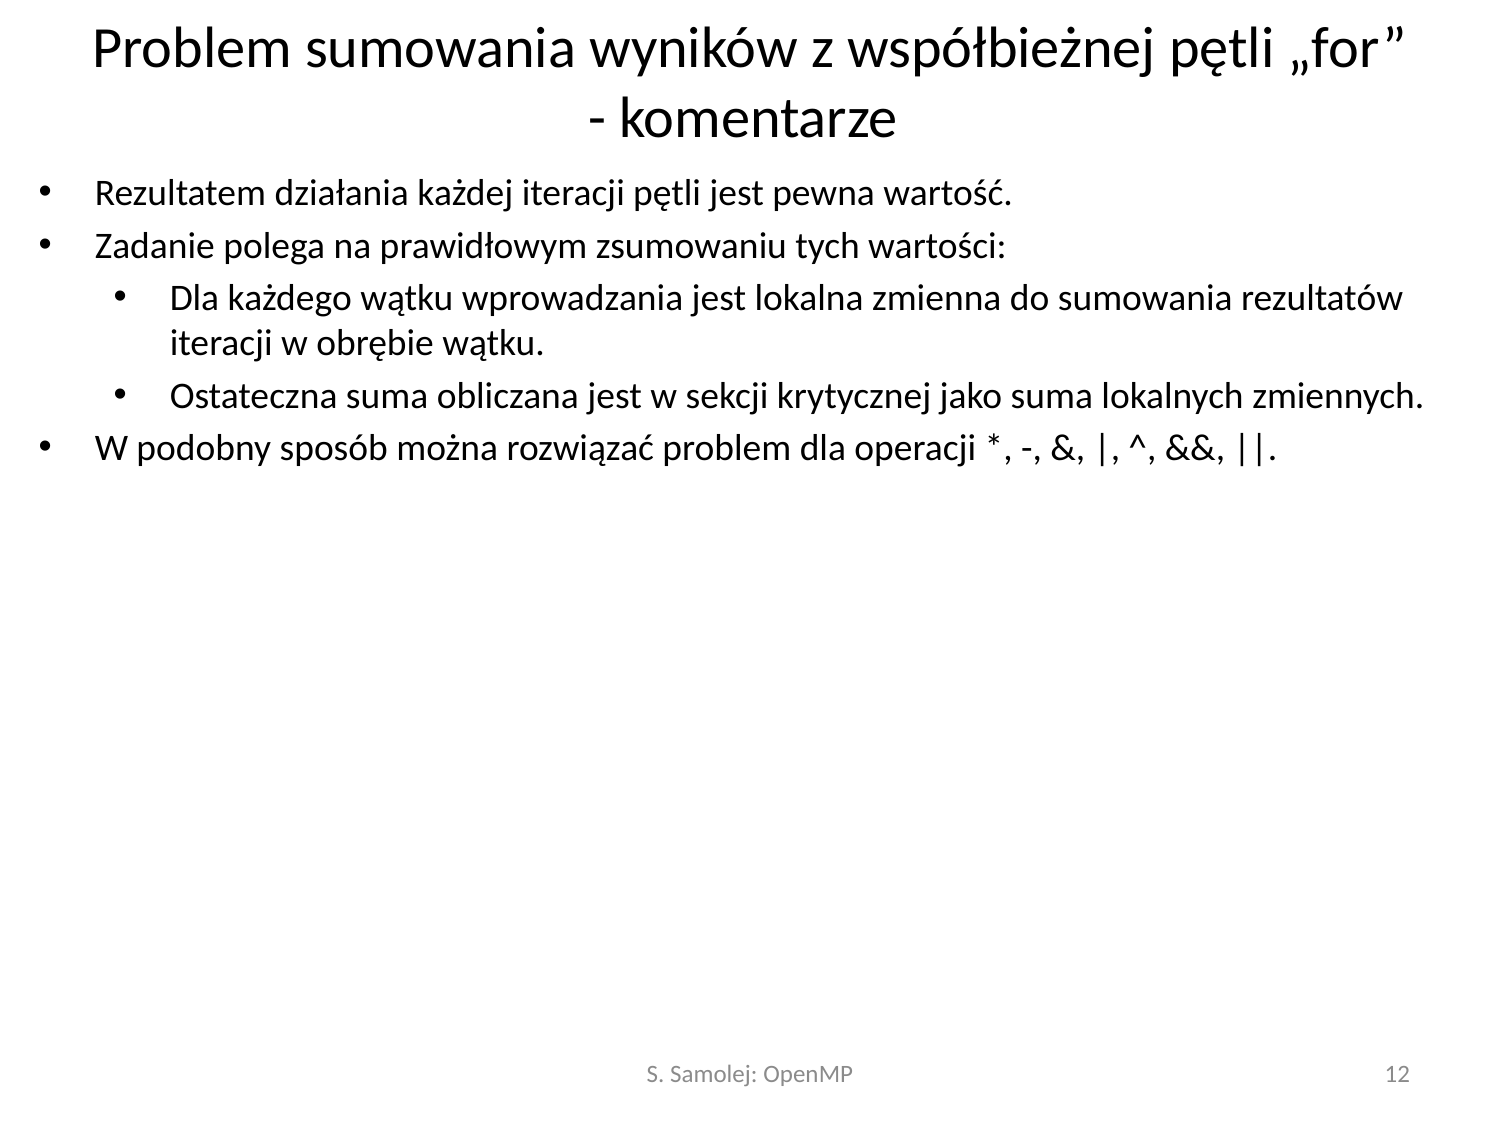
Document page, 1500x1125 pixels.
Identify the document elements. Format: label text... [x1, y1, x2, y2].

slide_number 12 [1074, 1042, 1425, 1103]
footer S. Samolej: OpenMP [512, 1042, 988, 1103]
title Problem sumowania wyników z współbieżnej pętli „for” - komentarze [75, 45, 1425, 114]
text_box Rezultatem działania każdej iteracji pętli jest pewna wartość. Zadanie polega na prawidłowym zsumowaniu tych wartości: Dla każdego wątku wprowadzania jest lokalna zmienna do sumowania rezultatów iteracji w obrębie wątku. Ostateczna suma obliczana jest w sekcji krytycznej jako suma lokalnych zmiennych. W podobny sposób można rozwiązać problem dla operacji *, -, &, |, ^, &&, ||. [23, 160, 1477, 965]
